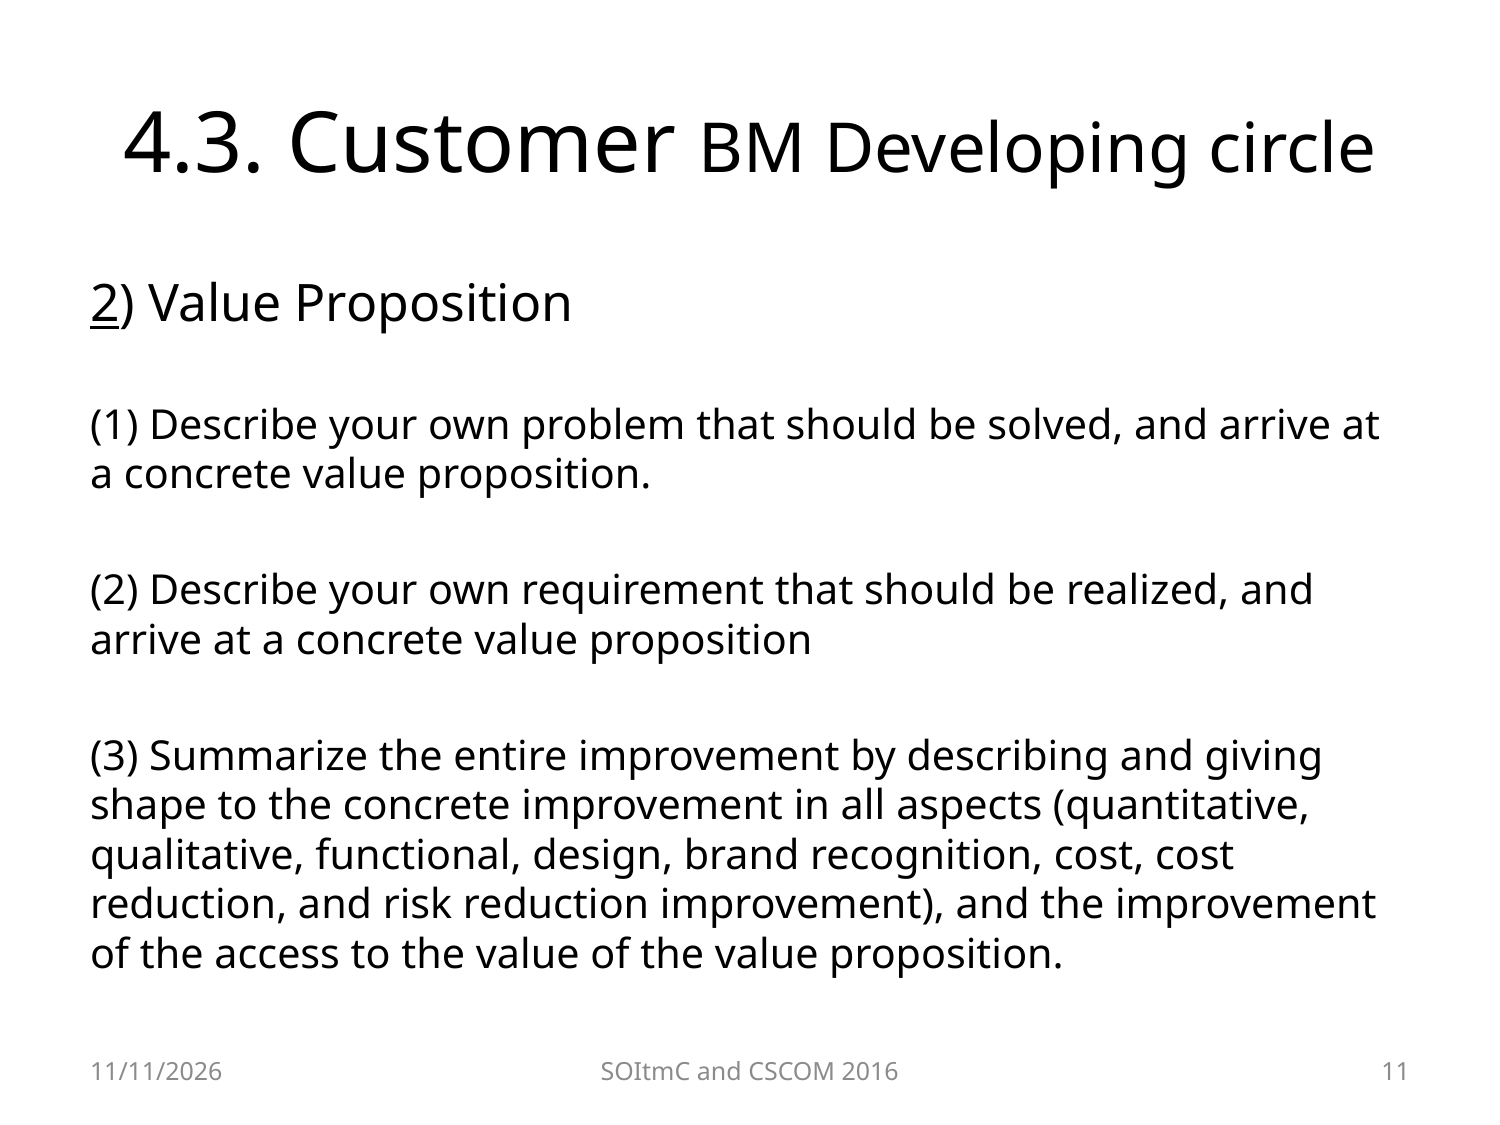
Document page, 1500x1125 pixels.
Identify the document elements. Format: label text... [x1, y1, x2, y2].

slide_number 11 [1074, 1042, 1425, 1103]
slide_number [75, 1042, 425, 1103]
footer SOItmC and CSCOM 2016 [512, 1042, 988, 1103]
title 4.3. Customer BM Developing circle [75, 45, 1425, 233]
list 2) Value Proposition (1) Describe your own problem that should be solved, and arrive at a concrete value proposition. (2) Describe your own requirement that should be realized, and arrive at a concrete value proposition (3) Summarize the entire improvement by describing and giving shape to the concrete improvement in all aspects (quantitative, qualitative, functional, design, brand recognition, cost, cost reduction, and risk reduction improvement), and the improvement of the access to the value of the value proposition. [75, 262, 1425, 1005]
